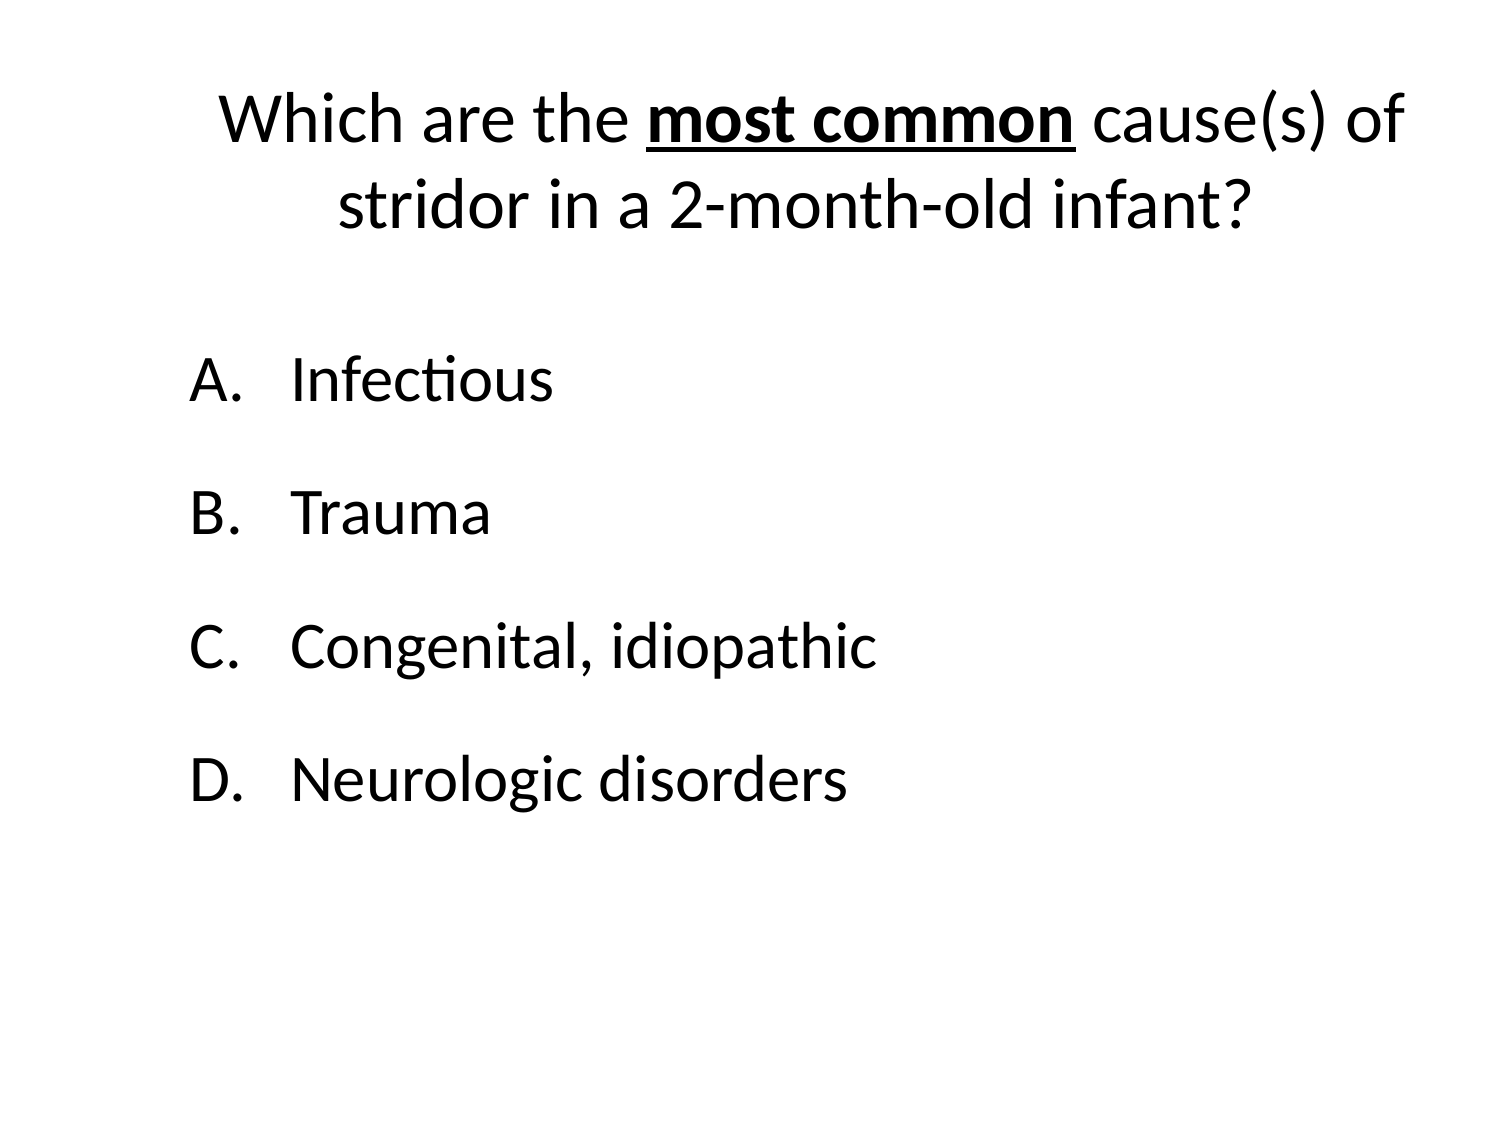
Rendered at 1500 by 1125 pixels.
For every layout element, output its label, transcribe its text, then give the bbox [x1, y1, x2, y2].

list Infectious Trauma Congenital, idiopathic Neurologic disorders [174, 287, 1450, 1025]
title Which are the most common cause(s) of stridor in a 2-month-old infant? [174, 62, 1450, 287]
